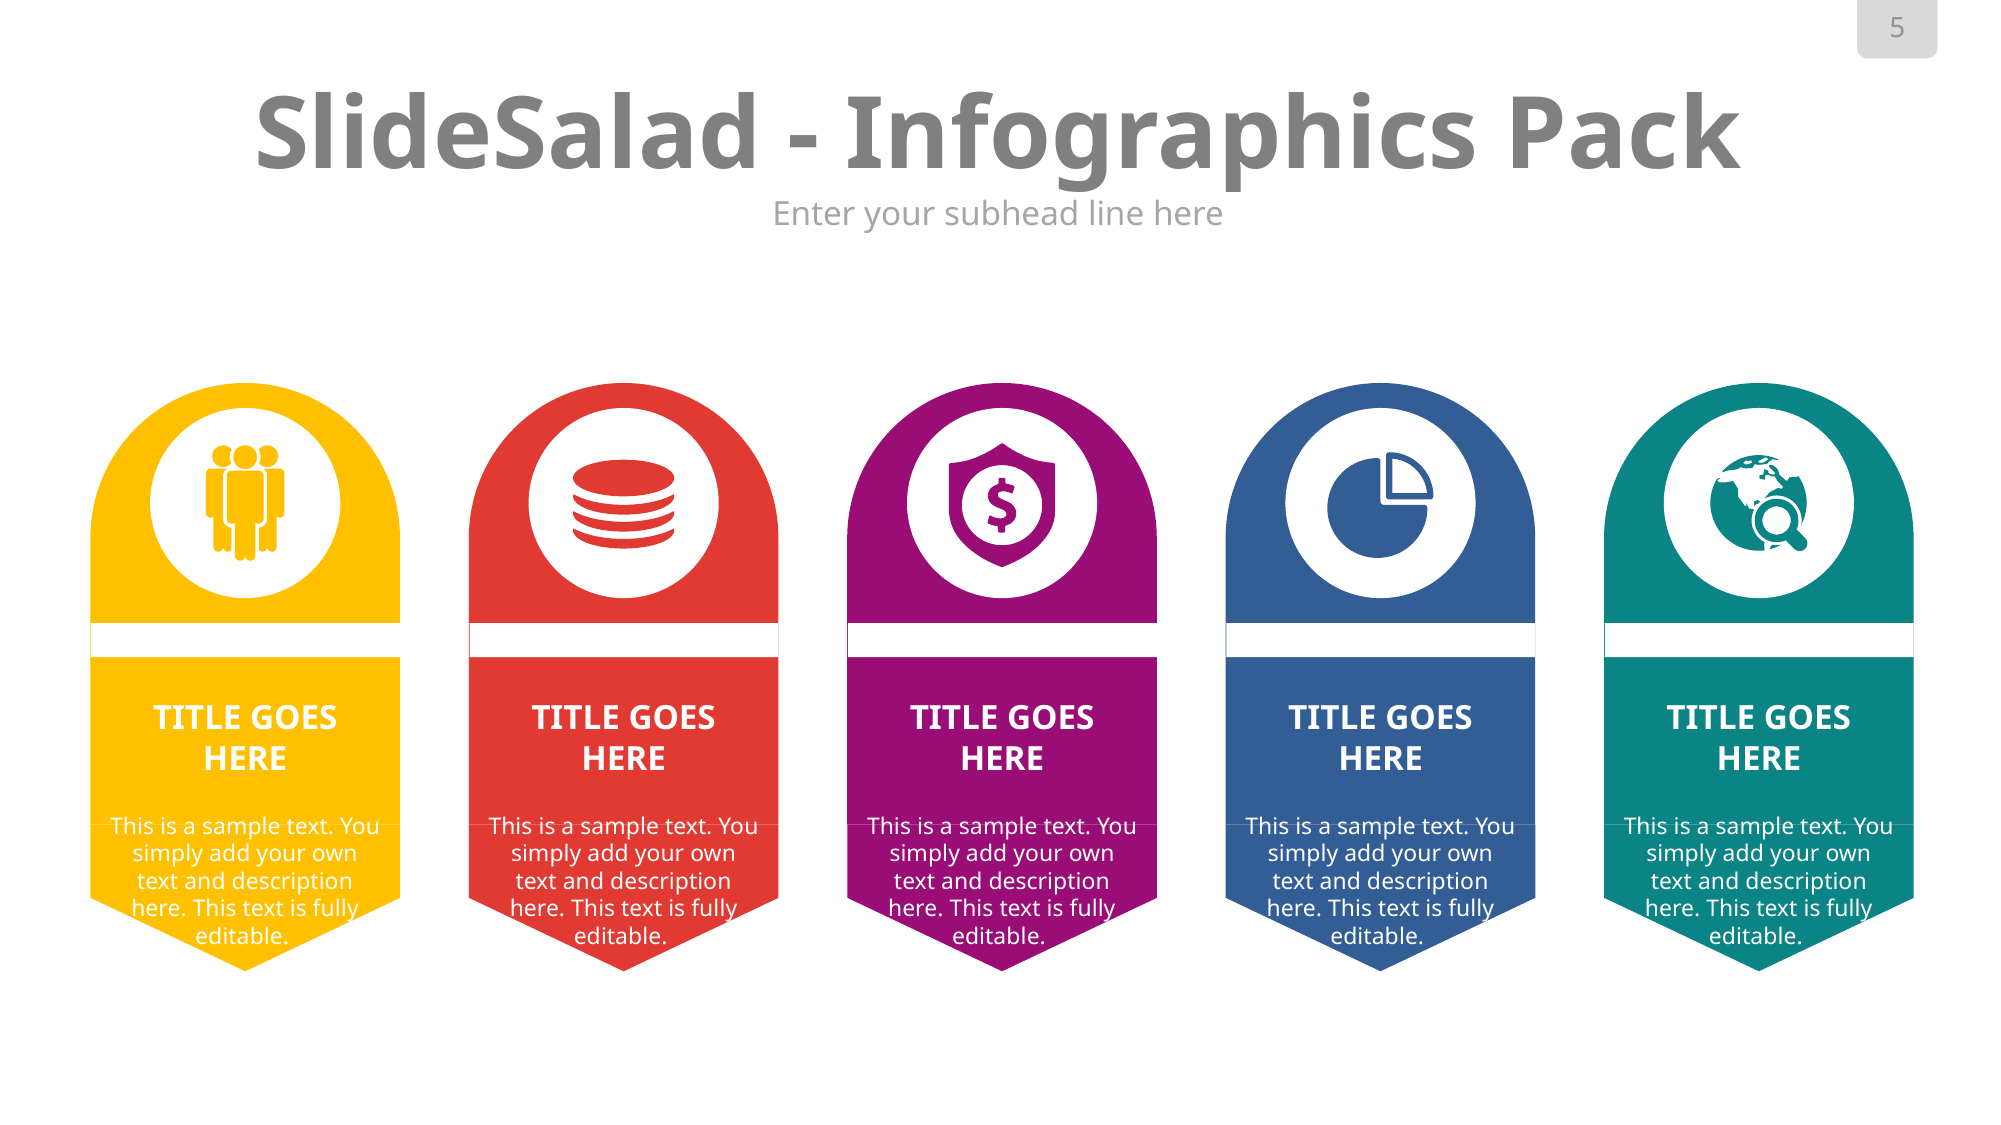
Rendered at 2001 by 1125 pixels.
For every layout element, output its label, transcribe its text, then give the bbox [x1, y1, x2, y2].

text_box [90, 382, 401, 972]
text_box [1710, 454, 1808, 552]
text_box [1603, 382, 1914, 972]
list Enter your subhead line here [83, 193, 1914, 232]
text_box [948, 443, 1056, 568]
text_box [846, 382, 1157, 972]
title SlideSalad - Infographics Pack [83, 74, 1914, 183]
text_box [468, 382, 779, 972]
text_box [572, 459, 675, 549]
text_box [205, 445, 285, 561]
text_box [1225, 382, 1536, 972]
